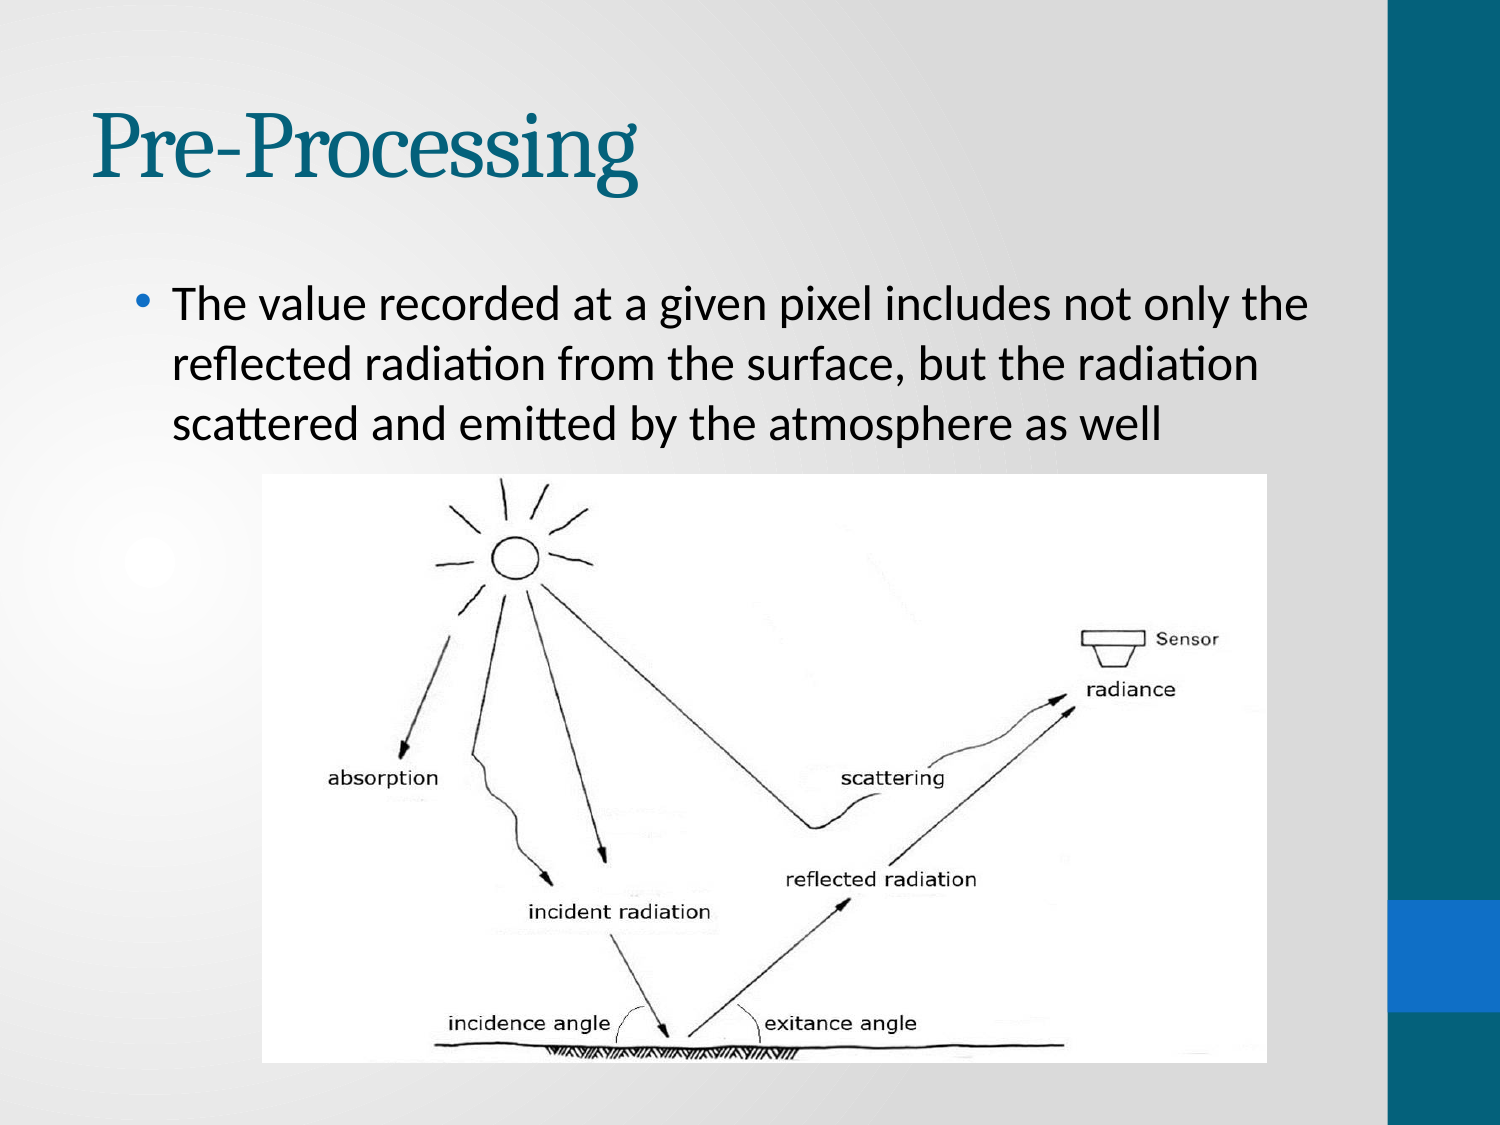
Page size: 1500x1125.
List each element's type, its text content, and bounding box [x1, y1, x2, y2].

picture [261, 474, 1268, 1063]
list The value recorded at a given pixel includes not only the reflected radiation from the surface, but the radiation scattered and emitted by the atmosphere as well [100, 262, 1450, 413]
title Pre-Processing [75, 45, 1325, 233]
